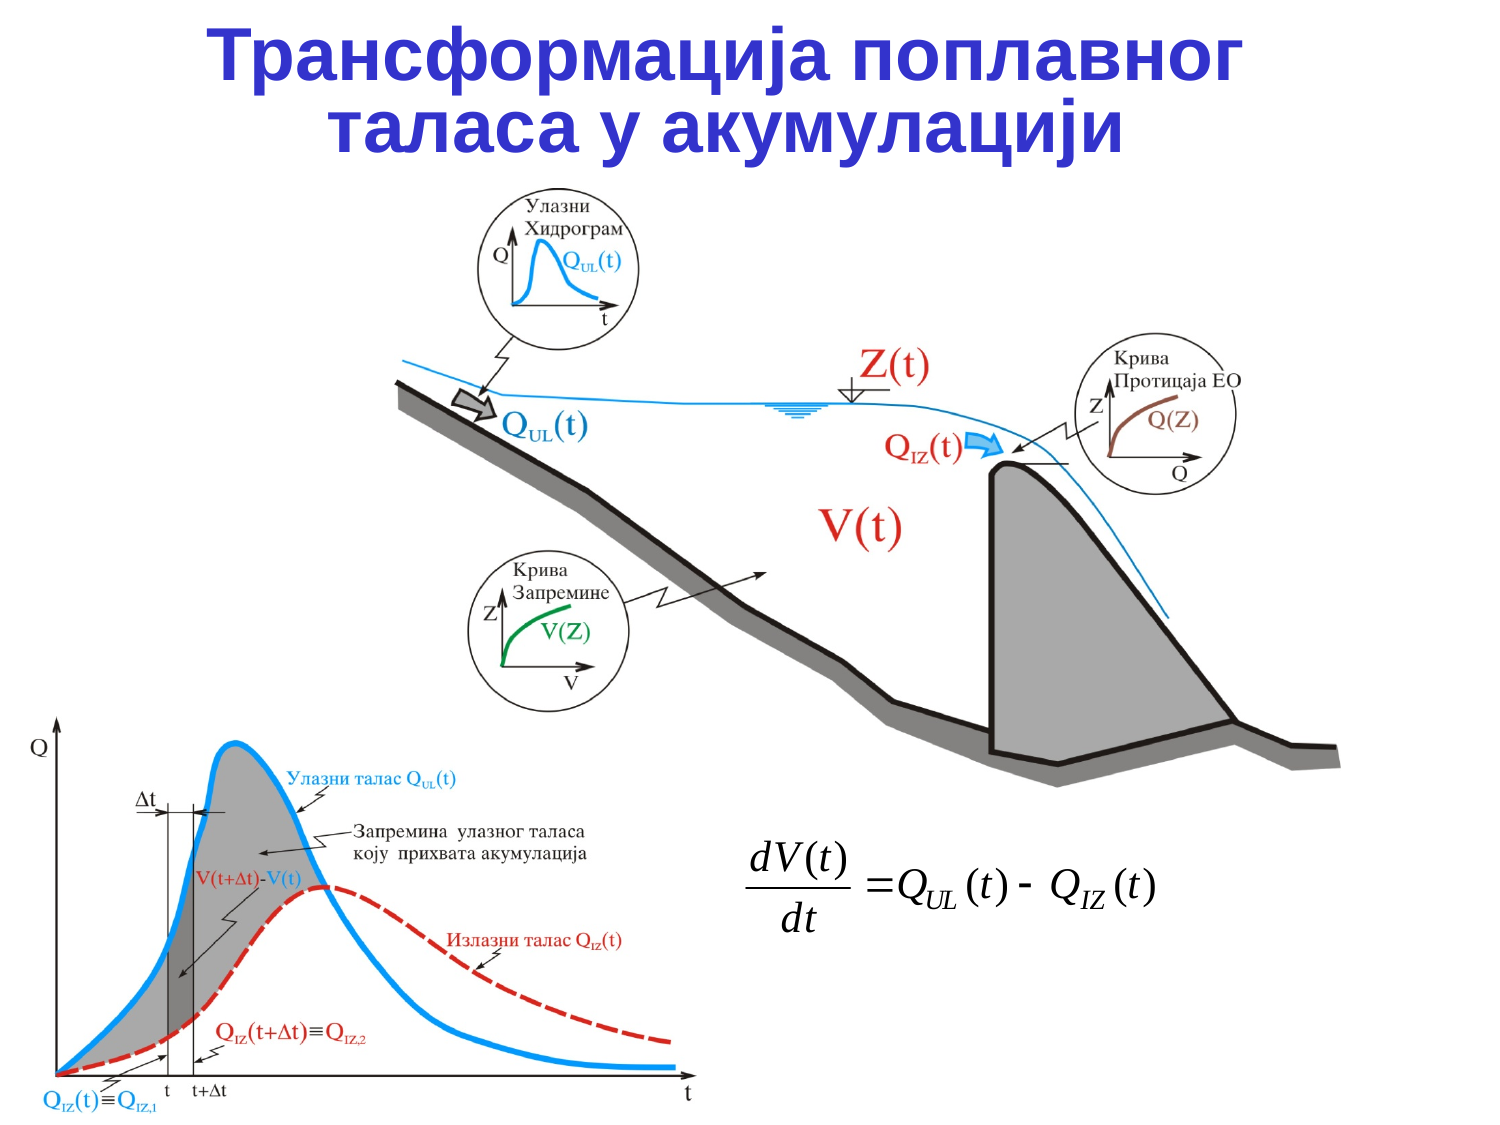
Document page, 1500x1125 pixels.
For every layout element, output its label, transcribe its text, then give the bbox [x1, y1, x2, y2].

picture [29, 187, 1341, 1114]
title Трансформација поплавног таласа у акумулацији [88, 0, 1364, 190]
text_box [738, 826, 1164, 943]
